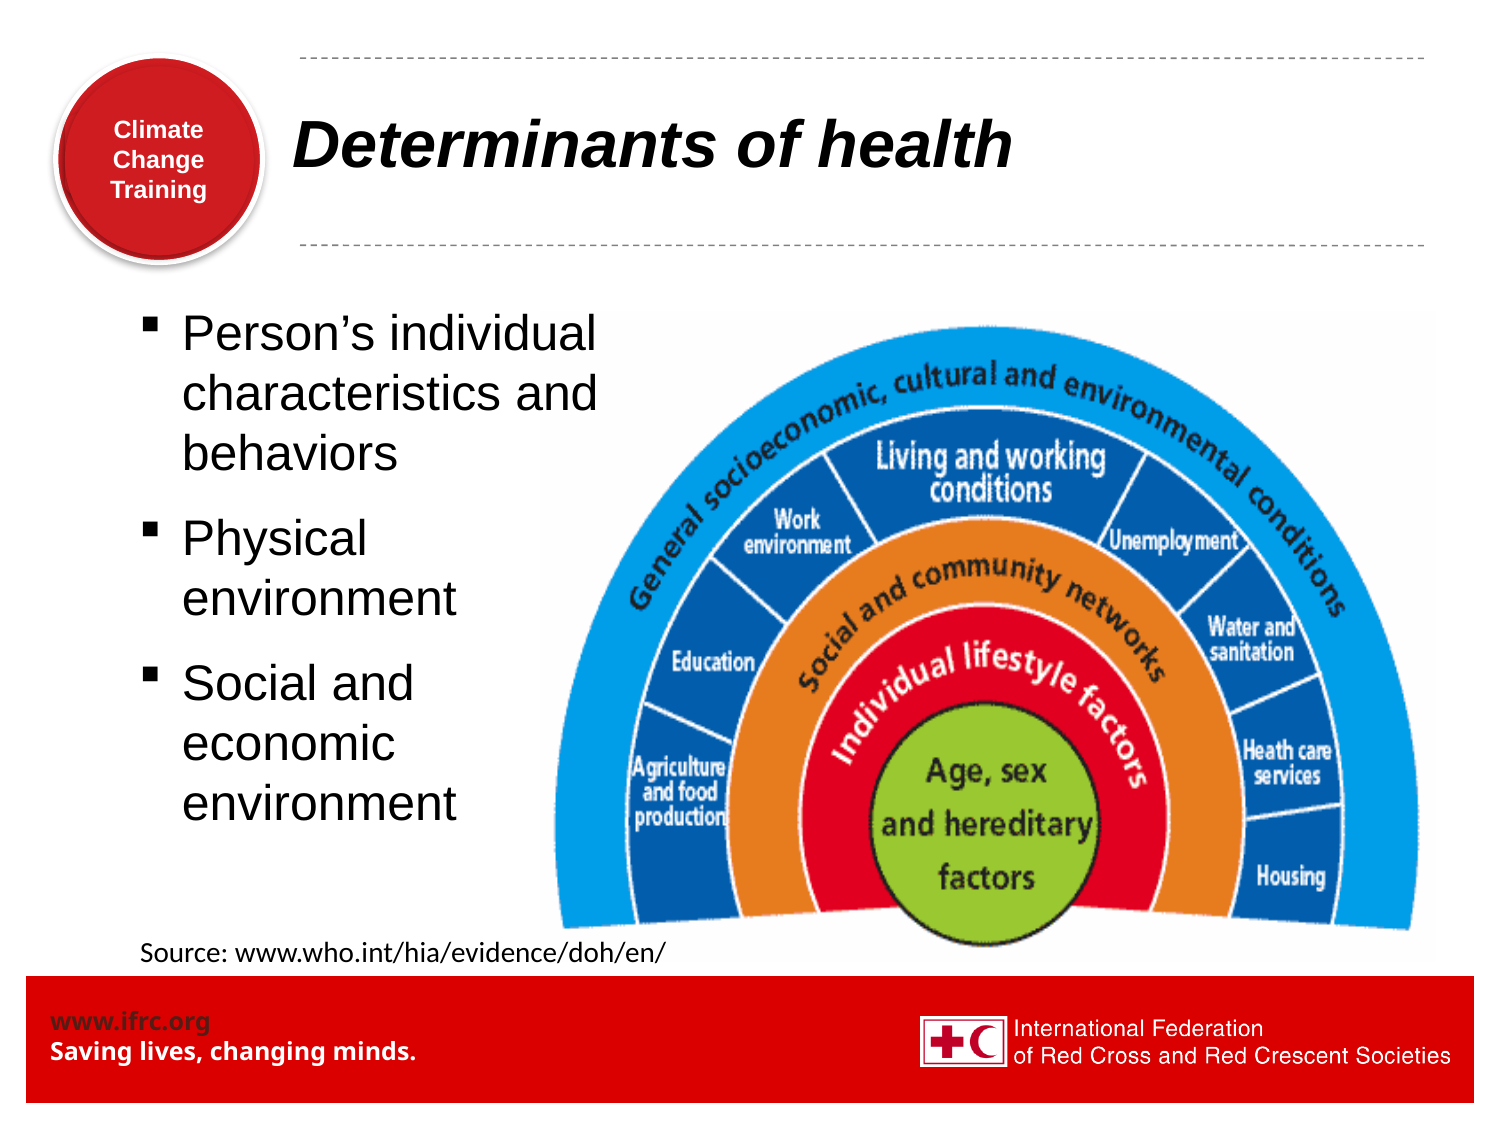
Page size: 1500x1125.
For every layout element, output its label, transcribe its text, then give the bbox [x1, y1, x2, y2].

picture [920, 1016, 1450, 1067]
picture [540, 311, 1436, 962]
text_box Determinants of health [277, 46, 1430, 235]
text_box Person’s individual characteristics and behaviors Physical environment Social and economic environment [123, 292, 644, 838]
text_box Source: www.who.int/hia/evidence/doh/en/ [125, 925, 682, 976]
